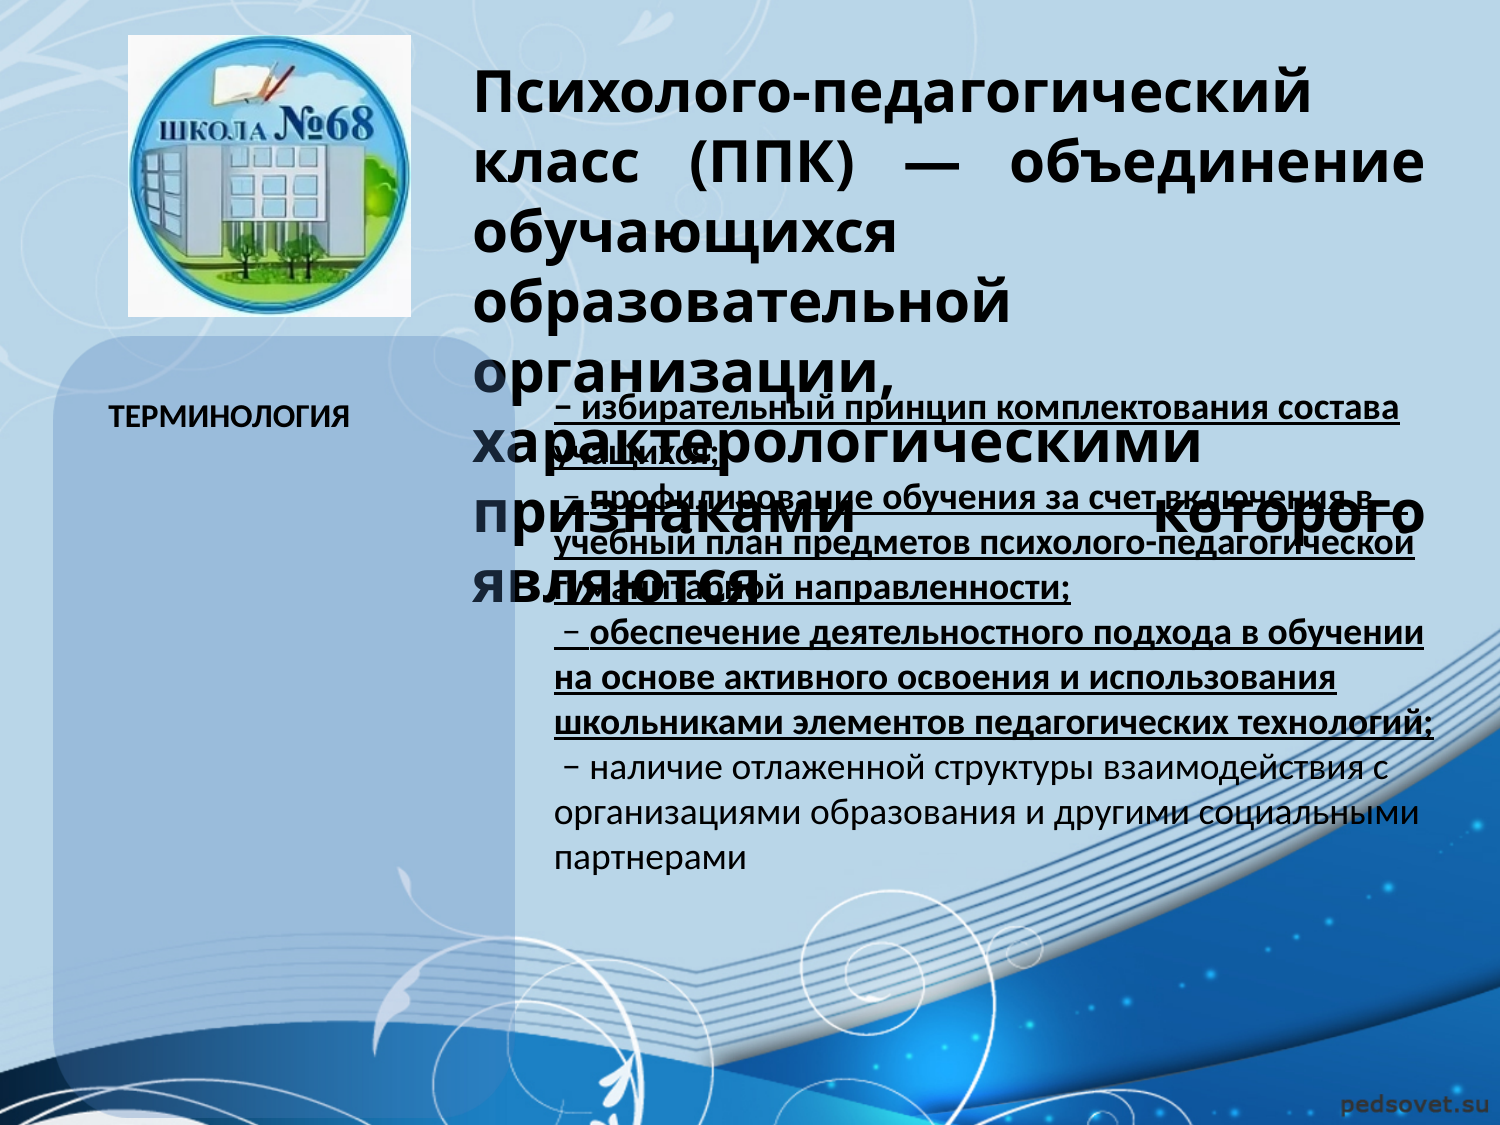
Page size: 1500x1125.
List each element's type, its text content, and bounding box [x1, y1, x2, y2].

picture [0, 0, 1500, 1125]
title Психолого-педагогический класс (ППК) — объединение обучающихся образовательной организации, характерологическими признаками которого являются [457, 46, 1442, 389]
text_box − избирательный принцип комплектования состава учащихся; − профилирование обучения за счет включения в учебный план предметов психолого-педагогической гуманитарной направленности; − обеспечение деятельностного подхода в обучении на основе активного освоения и использования школьниками элементов педагогических технологий; − наличие отлаженной структуры взаимодействия с организациями образования и другими социальными партнерами [539, 374, 1465, 885]
